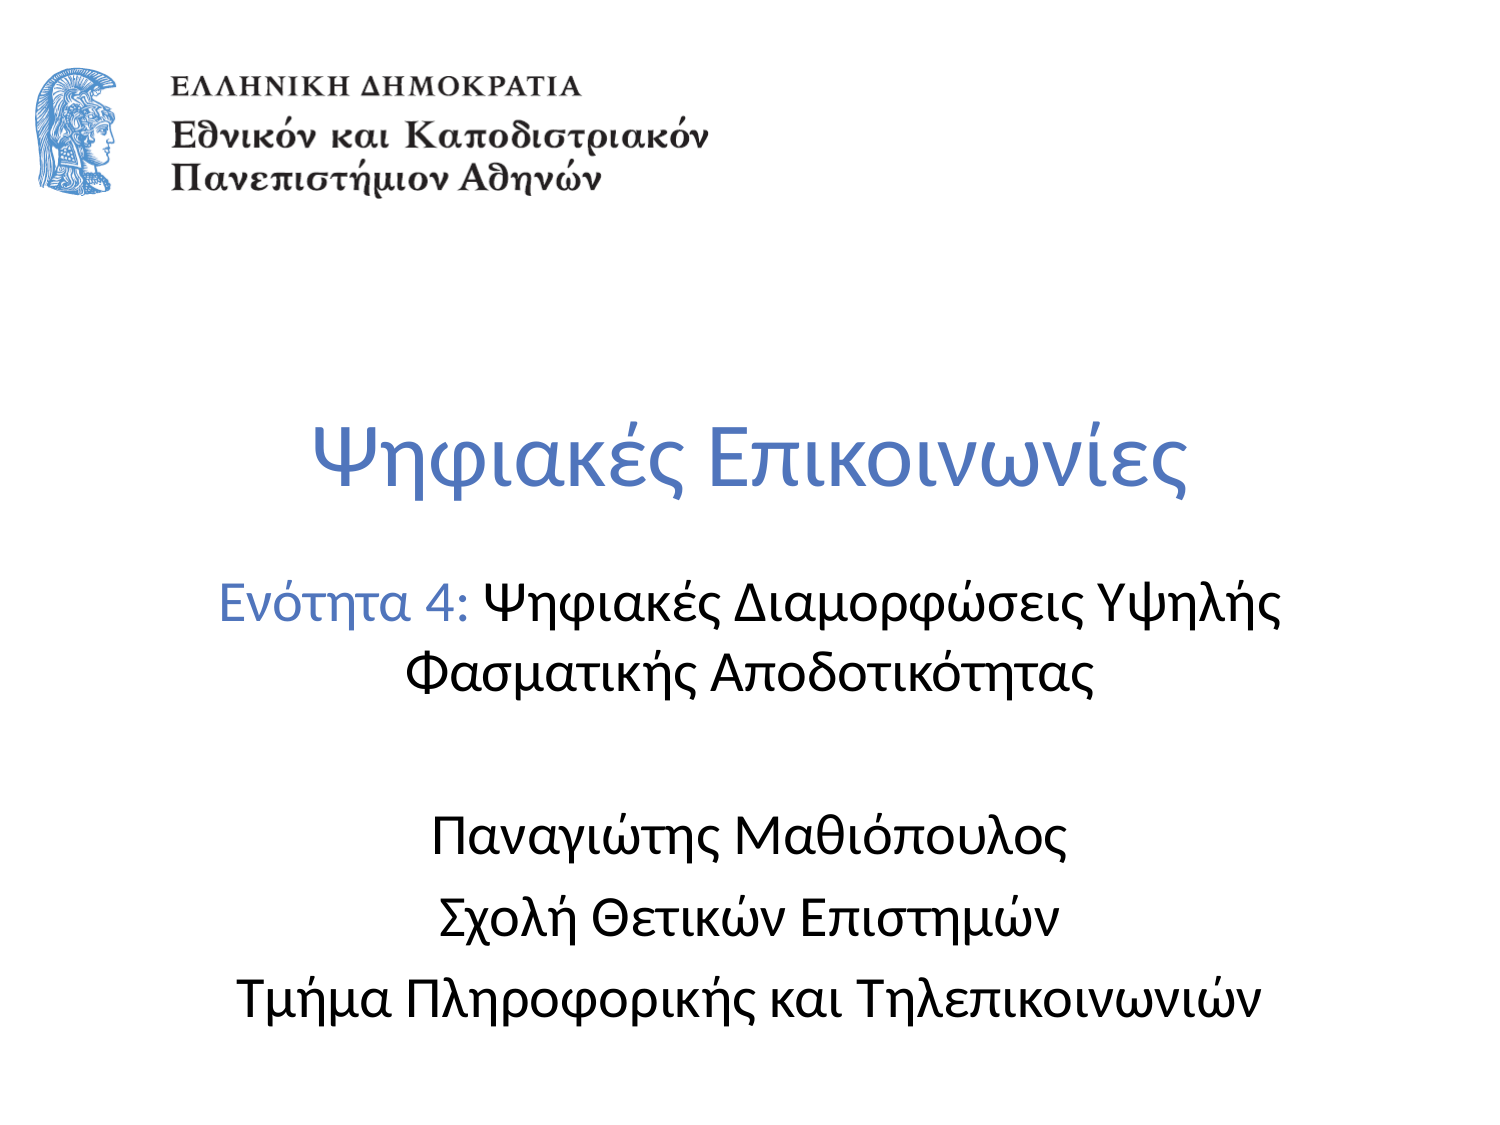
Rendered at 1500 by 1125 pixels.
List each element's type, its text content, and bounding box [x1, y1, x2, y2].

picture [29, 66, 711, 201]
title Ψηφιακές Επικοινωνίες [112, 329, 1388, 555]
subtitle Ενότητα 4: Ψηφιακές Διαμορφώσεις Υψηλής Φασματικής Αποδοτικότητας Παναγιώτης Μαθιόπουλος Σχολή Θετικών Επιστημών Τμήμα Πληροφορικής και Τηλεπικοινωνιών [112, 555, 1388, 843]
